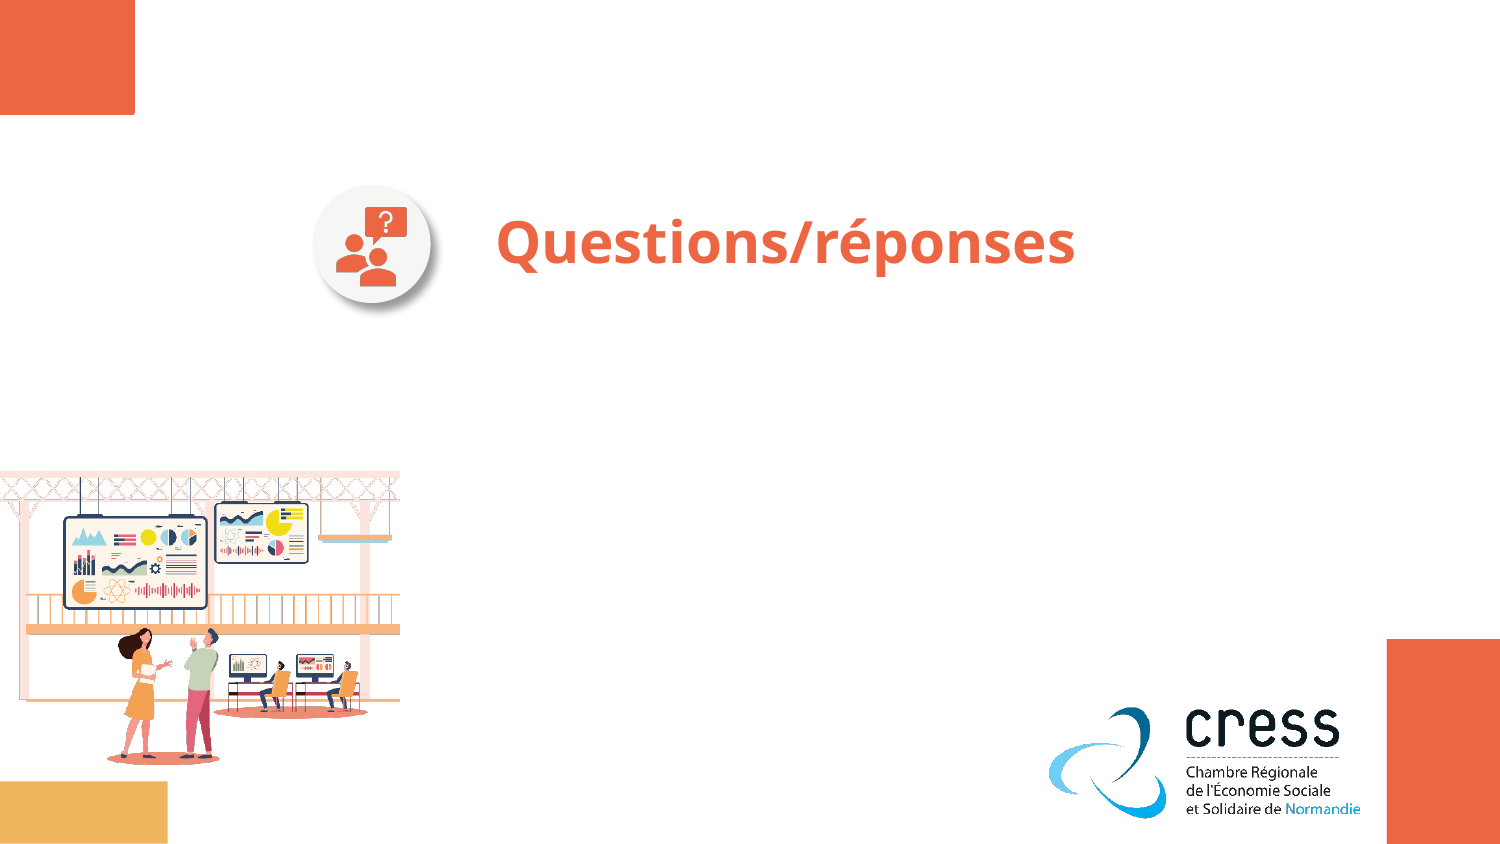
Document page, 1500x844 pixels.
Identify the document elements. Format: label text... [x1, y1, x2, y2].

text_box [312, 184, 431, 304]
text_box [0, 0, 135, 115]
title Questions/réponses [249, 186, 1500, 346]
picture [0, 471, 401, 765]
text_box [0, 781, 168, 844]
picture [1046, 701, 1360, 828]
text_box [1384, 636, 1500, 844]
